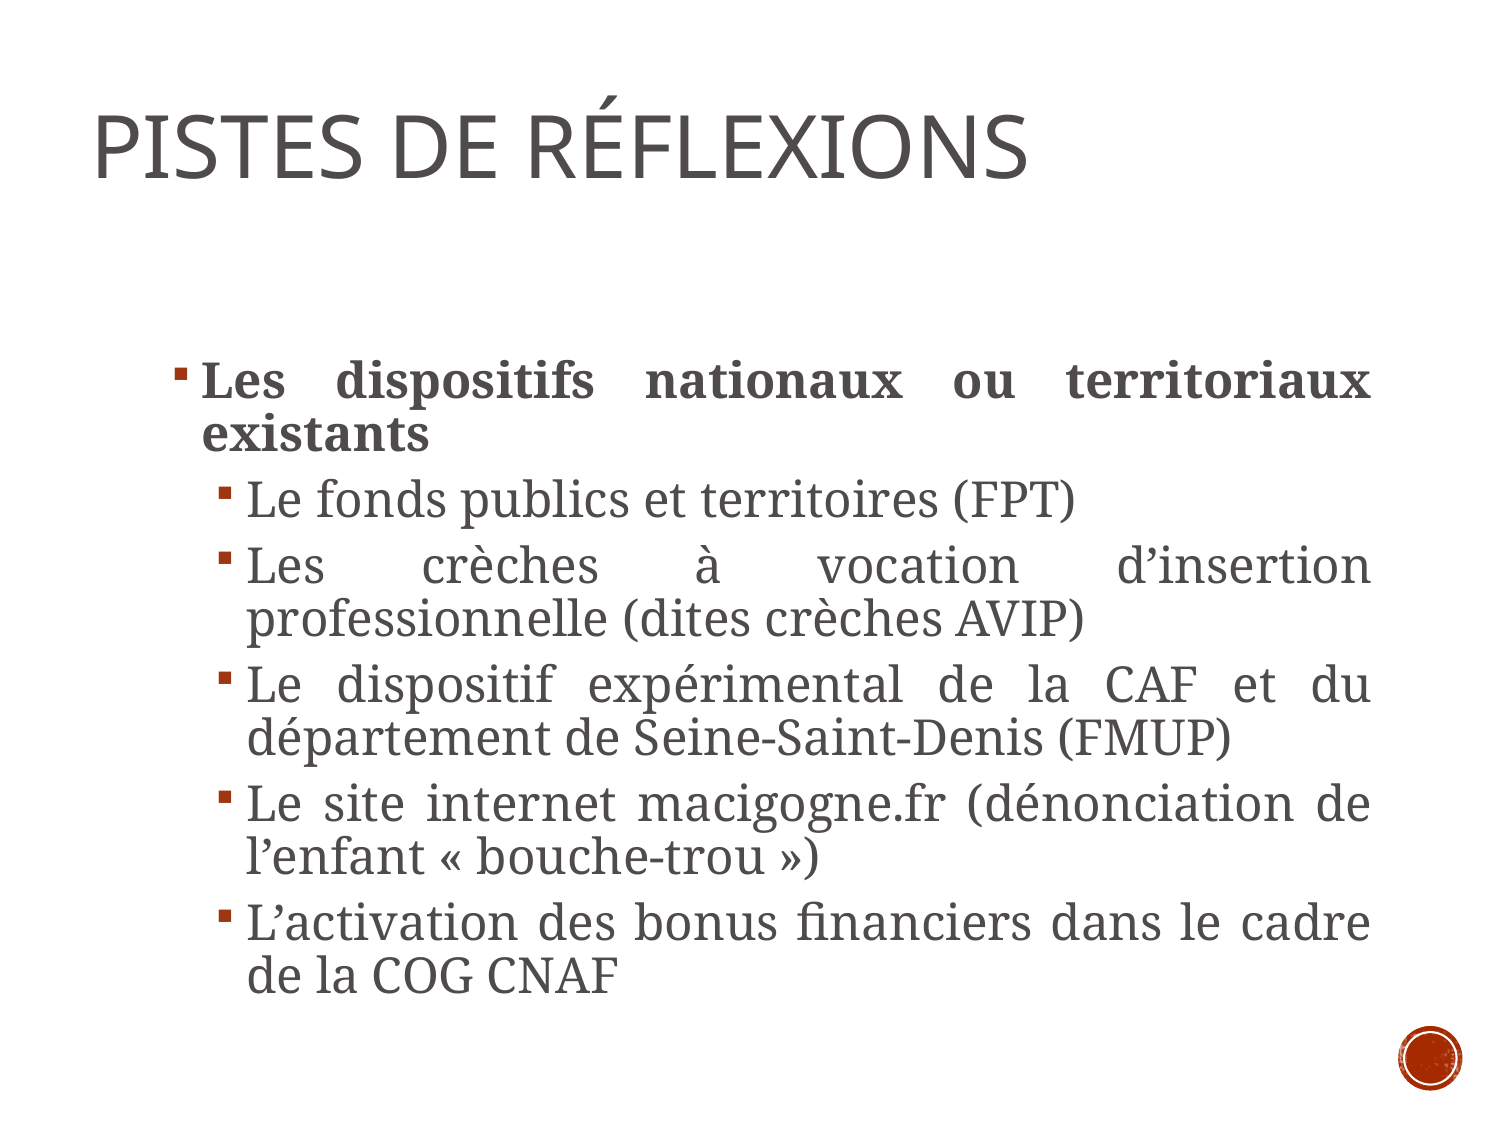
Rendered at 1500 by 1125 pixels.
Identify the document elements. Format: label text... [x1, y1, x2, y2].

list Les dispositifs nationaux ou territoriaux existants Le fonds publics et territoires (FPT) Les crèches à vocation d’insertion professionnelle (dites crèches AVIP) Le dispositif expérimental de la CAF et du département de Seine-Saint-Denis (FMUP) Le site internet macigogne.fr (dénonciation de l’enfant « bouche-trou ») L’activation des bonus financiers dans le cadre de la COG CNAF [112, 348, 1388, 1013]
title Pistes de réflexions [75, 56, 1143, 244]
